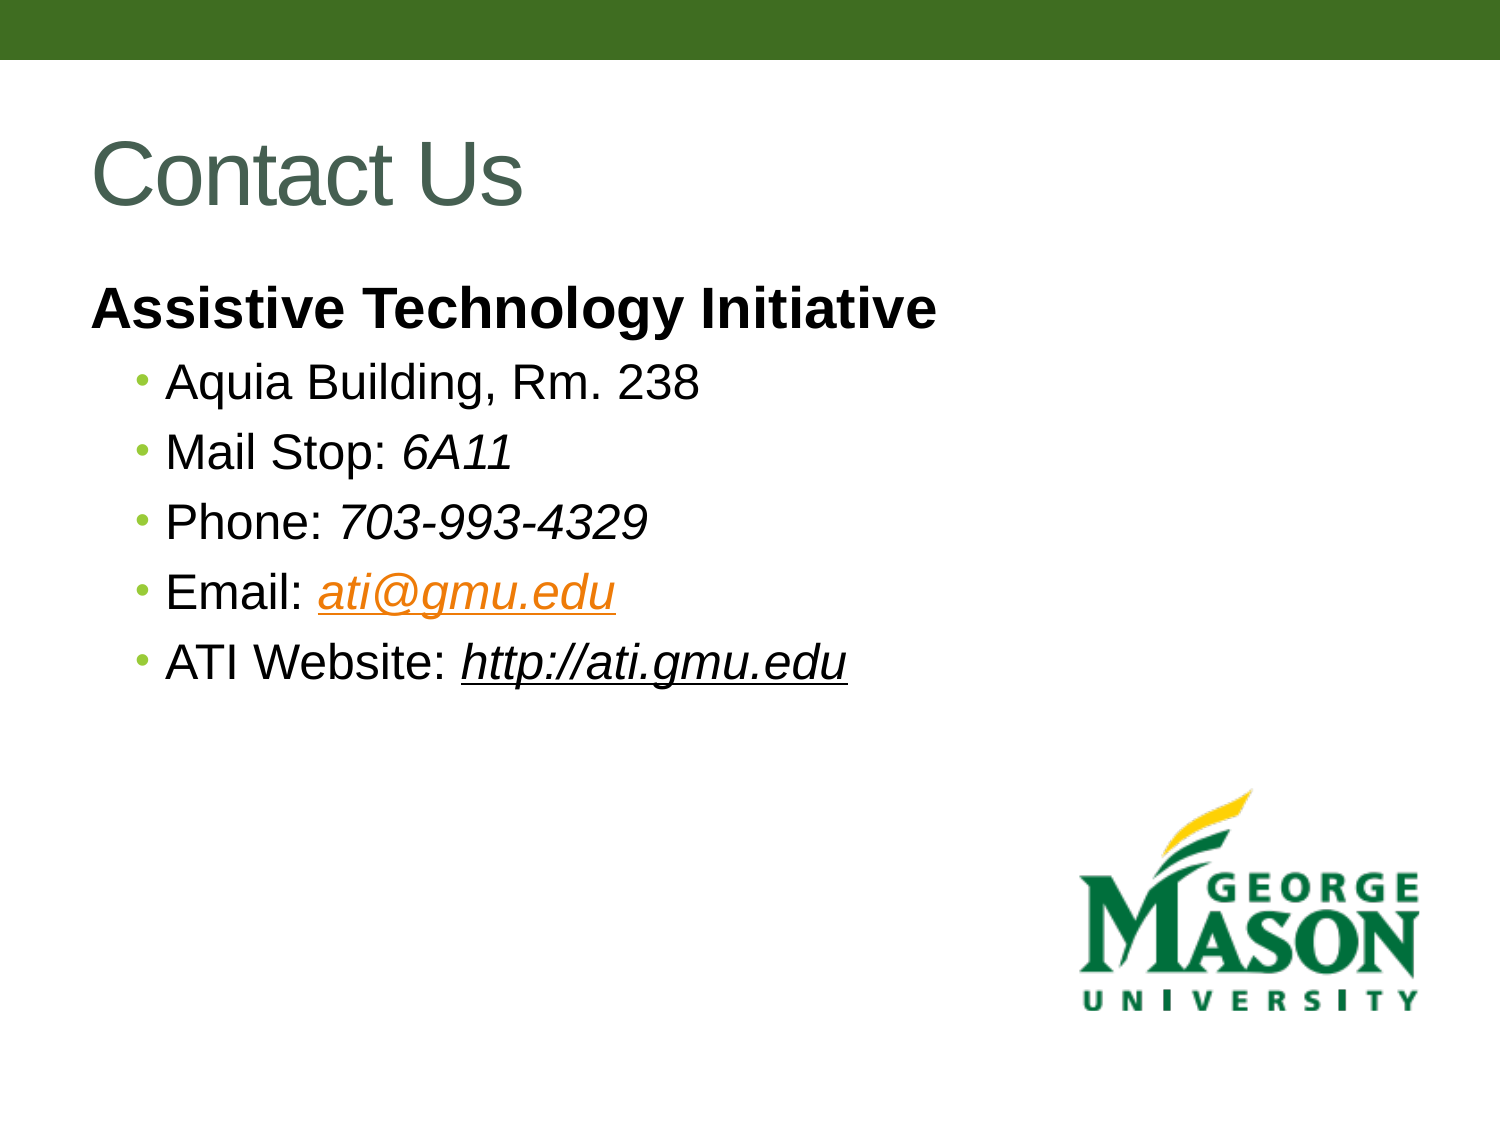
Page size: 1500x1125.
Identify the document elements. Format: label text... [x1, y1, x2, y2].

picture [1078, 787, 1420, 1011]
list Assistive Technology Initiative Aquia Building, Rm. 238 Mail Stop: 6A11 Phone: 703-993-4329 Email: ati@gmu.edu ATI Website: http://ati.gmu.edu [75, 262, 1425, 1063]
title Contact Us [75, 87, 1425, 250]
